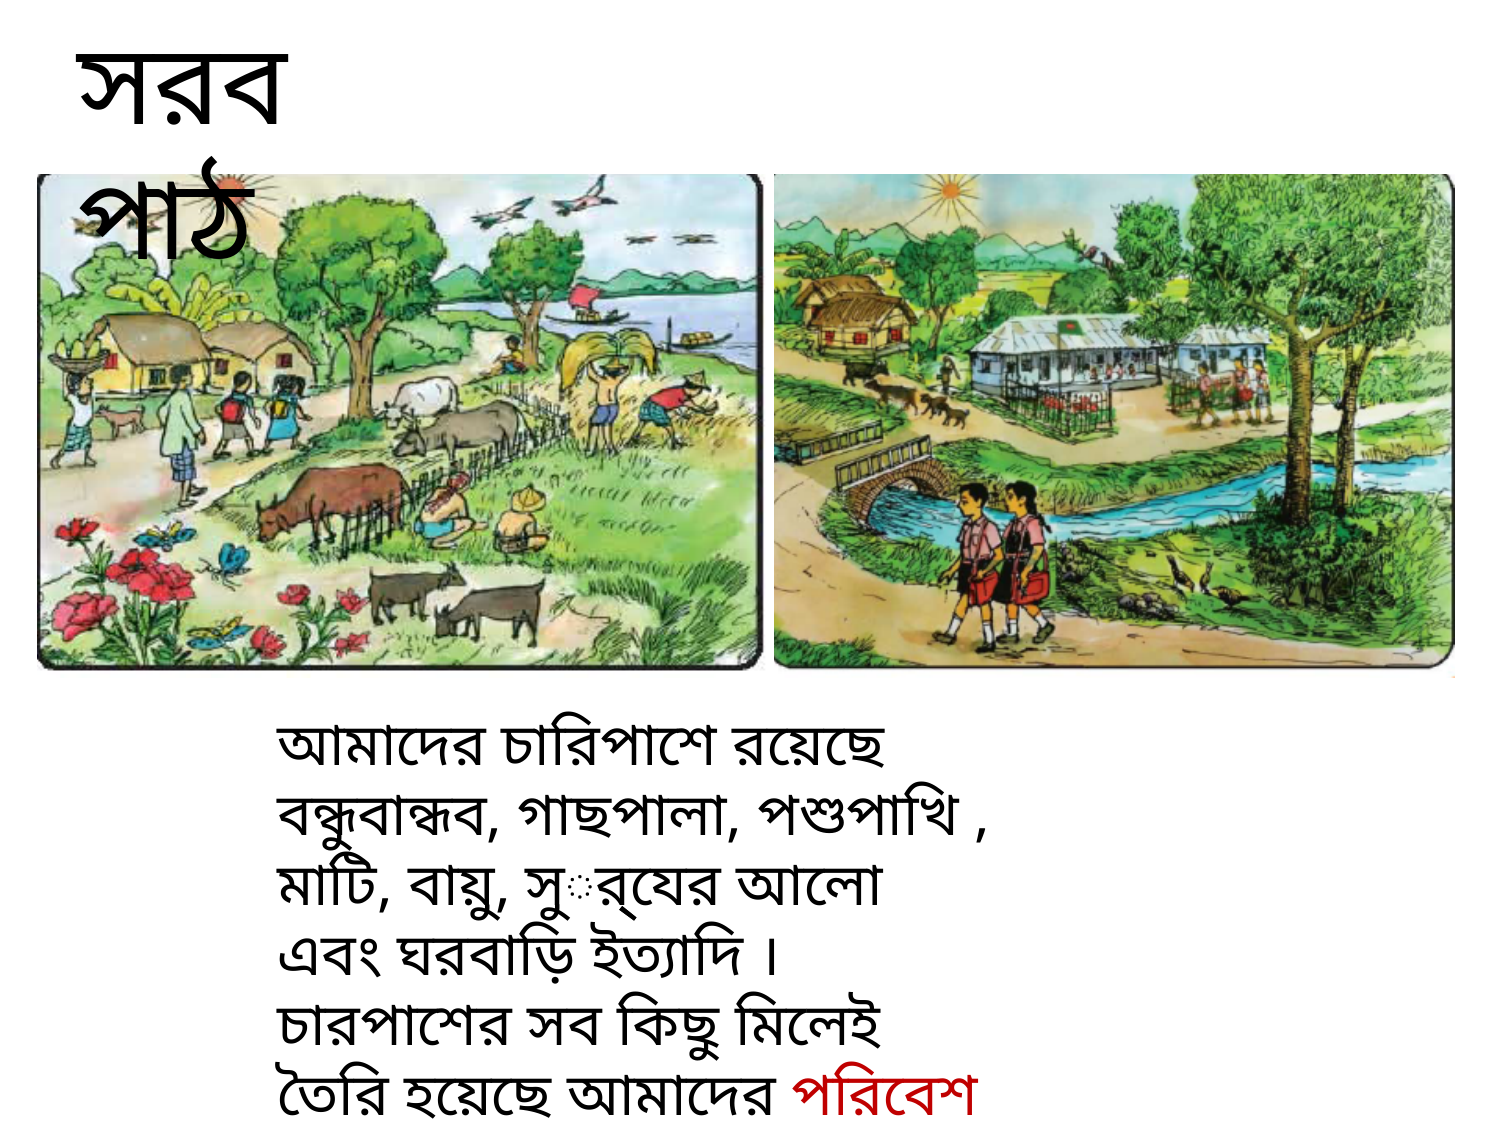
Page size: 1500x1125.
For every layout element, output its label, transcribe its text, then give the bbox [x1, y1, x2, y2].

text_box সরব পাঠ [62, 4, 463, 173]
text_box আমাদের চারিপাশে রয়েছে বন্ধুবান্ধব, গাছপালা, পশুপাখি , মাটি, বায়ু, সুর্‍্যের আলো এবং ঘরবাড়ি ইত্যাদি । চারপাশের সব কিছু মিলেই তৈরি হয়েছে আমাদের পরিবেশ [262, 699, 1013, 1125]
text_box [37, 174, 1455, 678]
